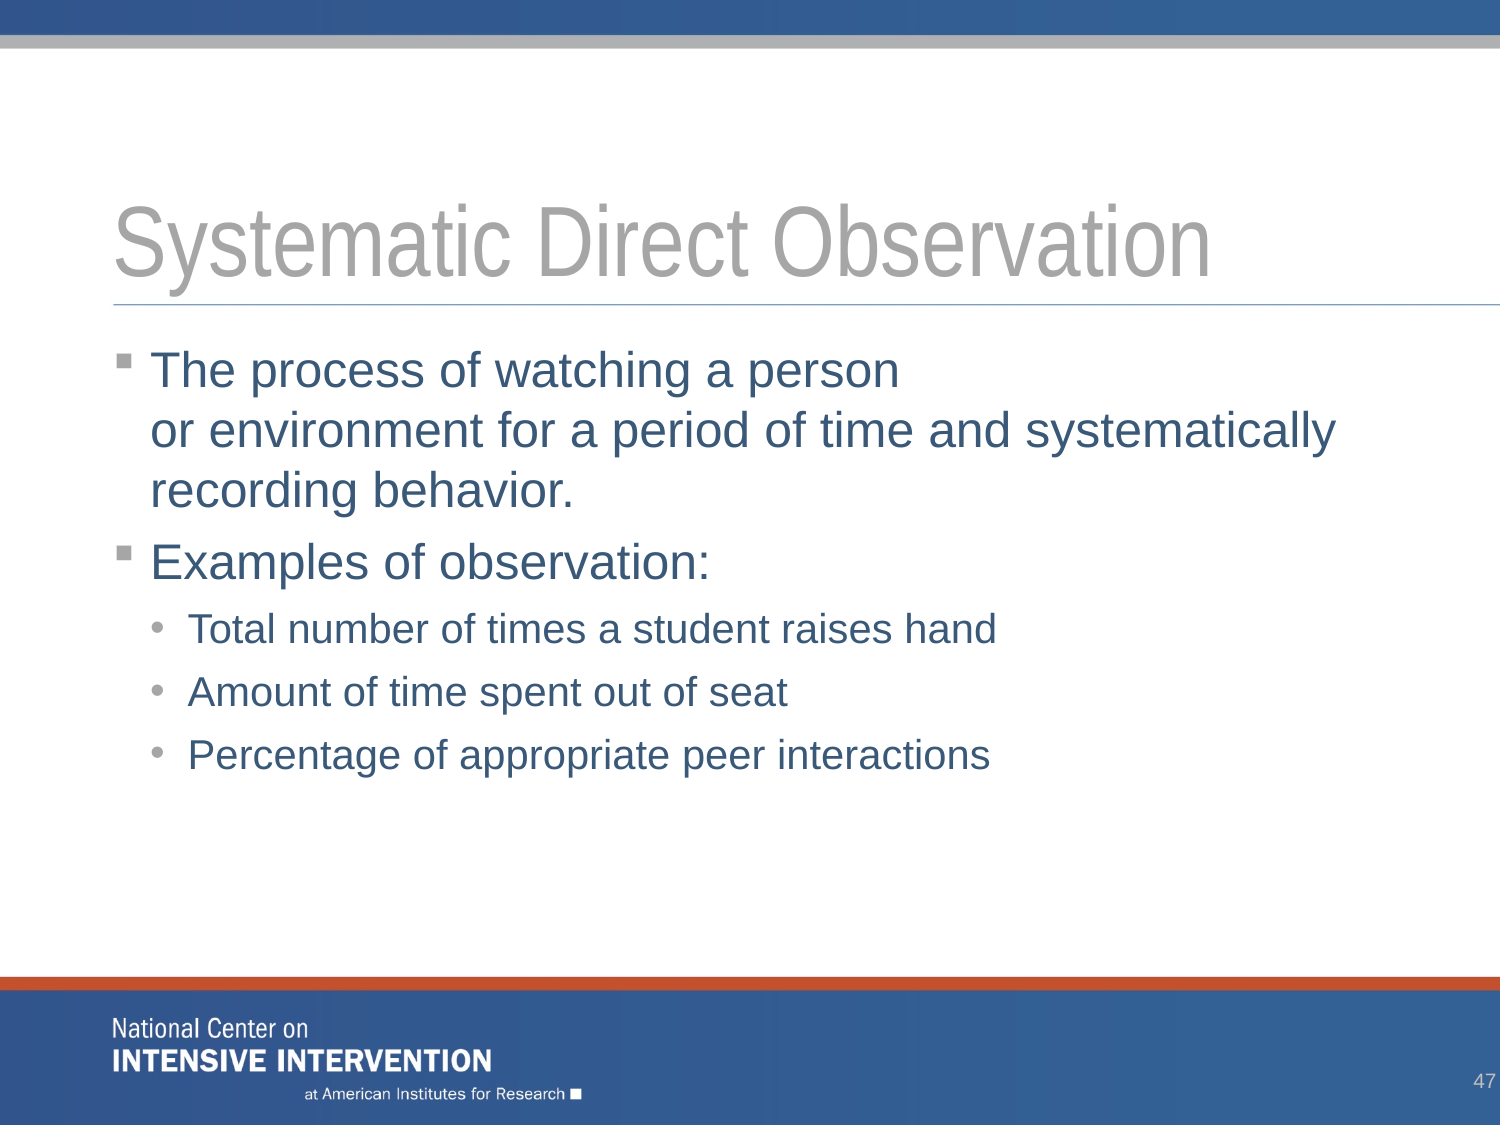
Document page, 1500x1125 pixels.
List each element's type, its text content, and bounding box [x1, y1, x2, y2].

text_box 47 [1401, 1067, 1497, 1093]
title Systematic Direct Observation [112, 51, 1463, 297]
list The process of watching a person or environment for a period of time and systematically recording behavior. Examples of observation: Total number of times a student raises hand Amount of time spent out of seat Percentage of appropriate peer interactions [112, 336, 1463, 950]
picture [0, 0, 1500, 1125]
